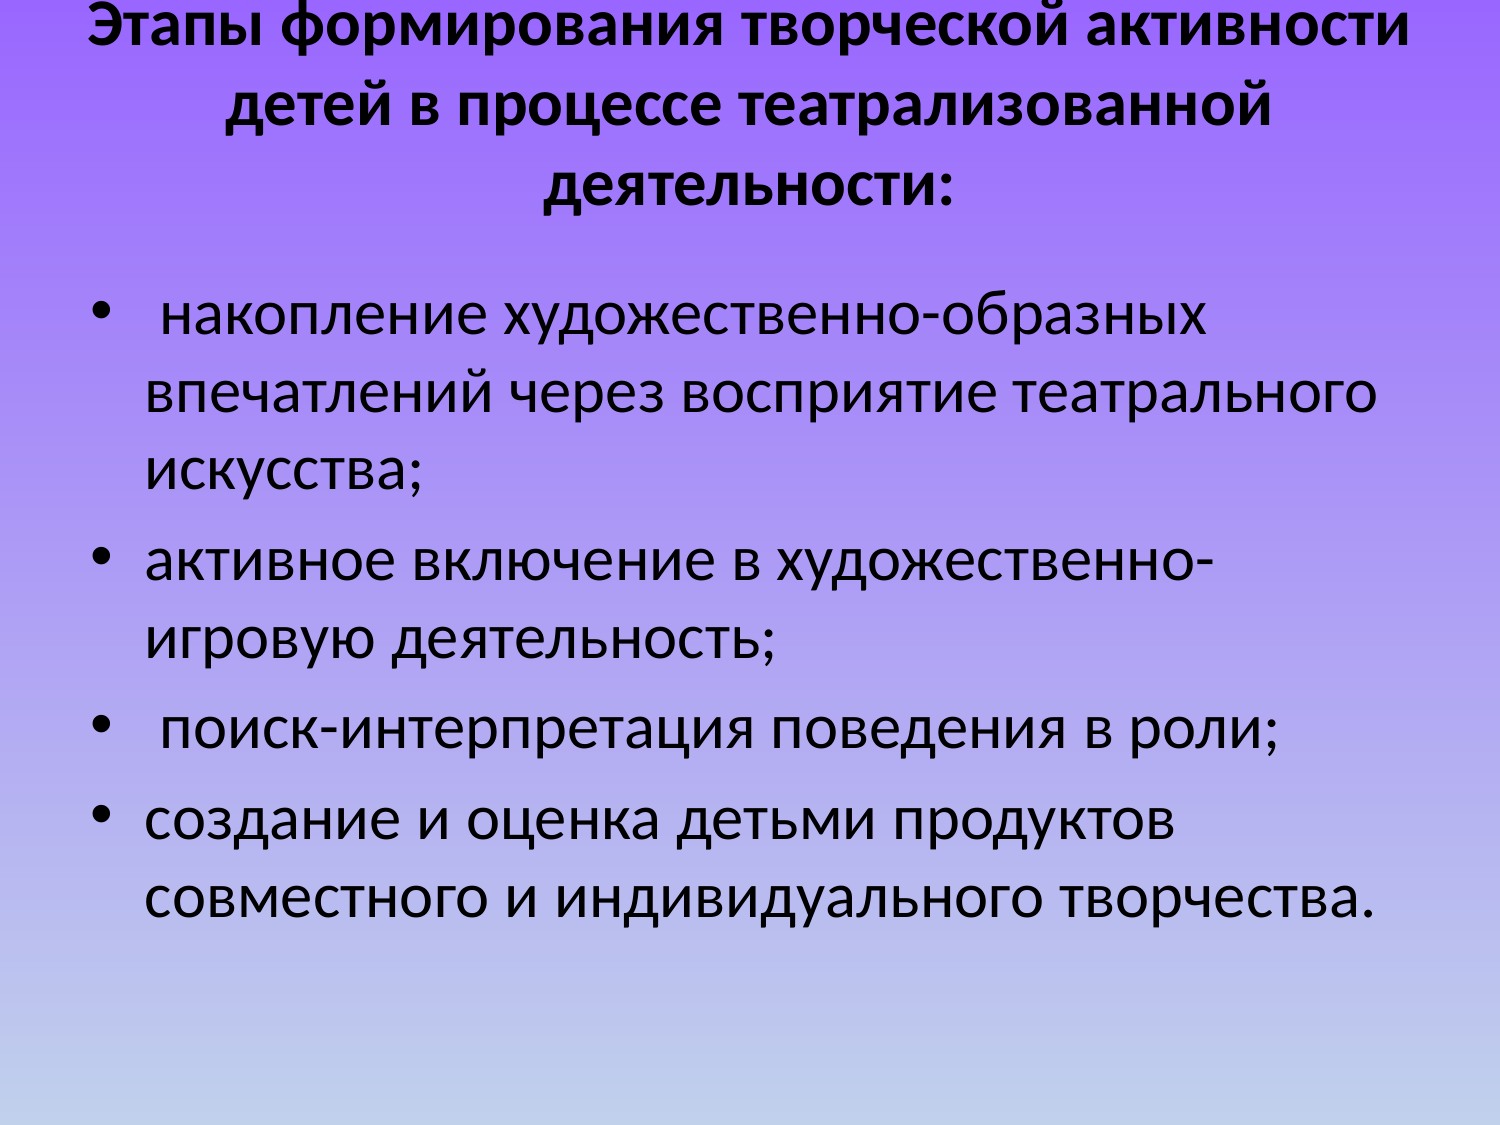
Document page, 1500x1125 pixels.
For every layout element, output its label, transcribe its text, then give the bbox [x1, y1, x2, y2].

list накопление художественно-образных впечатлений через восприятие театрального искусства; активное включение в художественно-игровую деятельность; поиск-интерпретация поведения в роли; создание и оценка детьми продуктов совместного и индивидуального творчества. [74, 262, 1426, 1006]
title Этапы формирования творческой активности детей в процессе театрализованной деятельности: [17, 44, 1483, 233]
